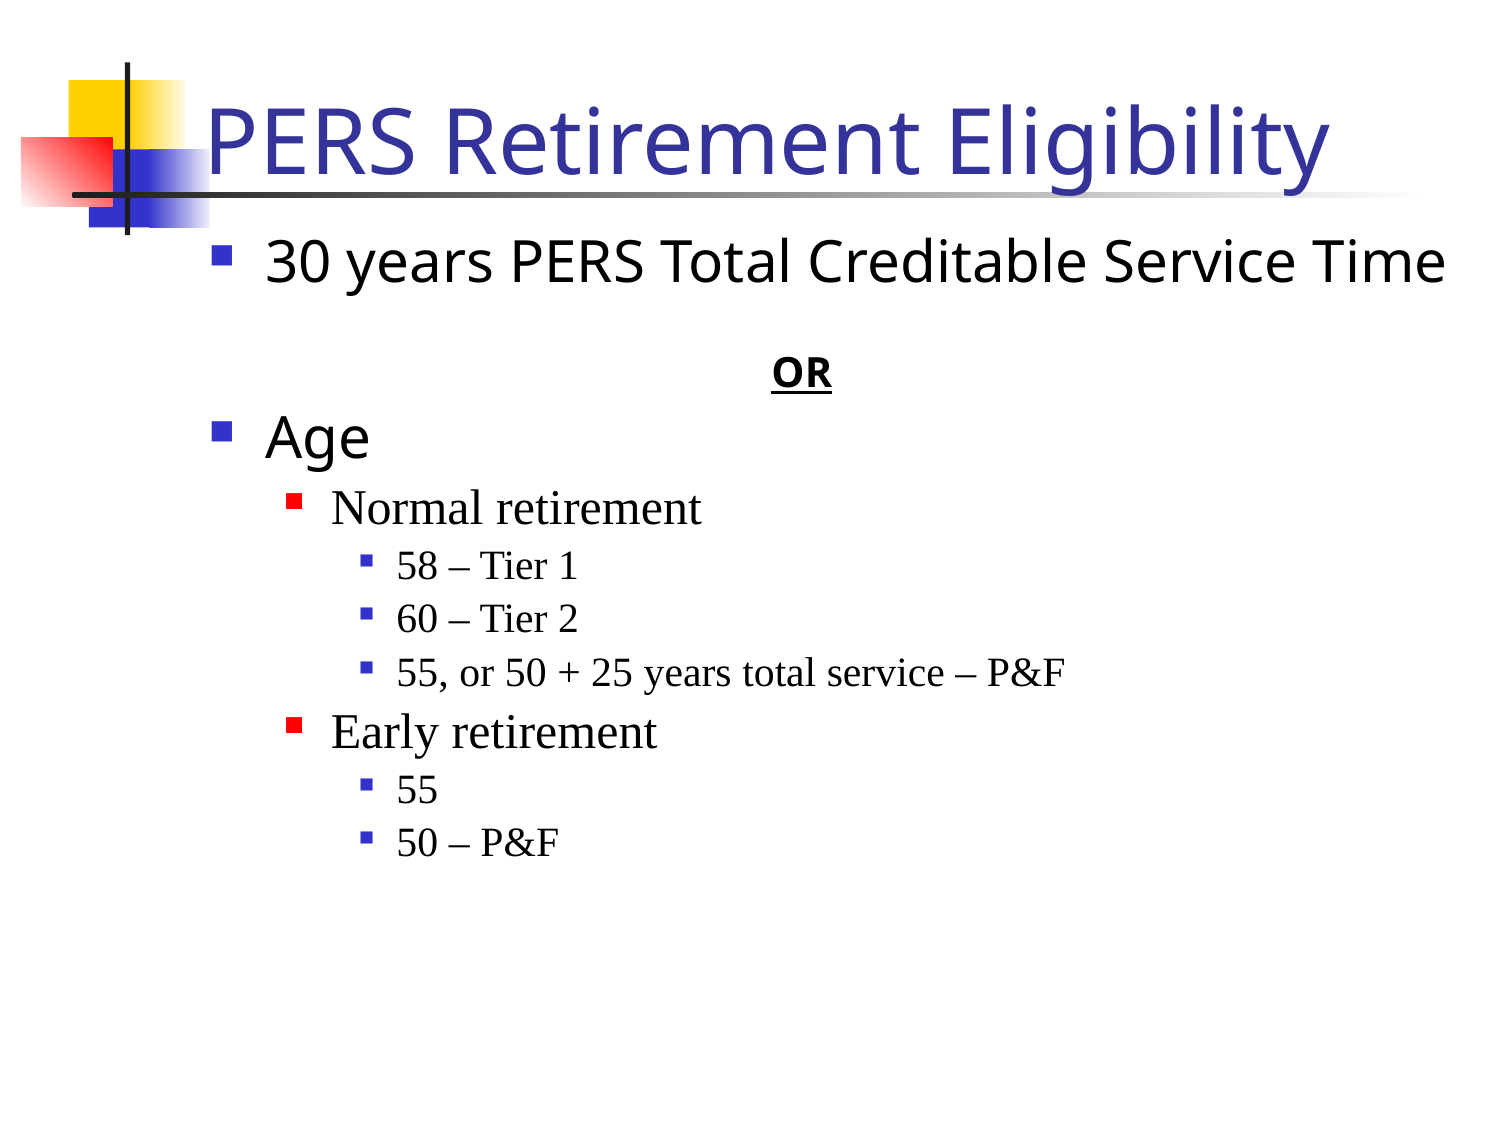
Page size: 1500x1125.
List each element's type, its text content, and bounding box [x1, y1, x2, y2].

list 30 years PERS Total Creditable Service Time OR Age Normal retirement 58 – Tier 1 60 – Tier 2 55, or 50 + 25 years total service – P&F Early retirement 55 50 – P&F [193, 224, 1469, 1013]
title PERS Retirement Eligibility [188, 63, 1468, 200]
